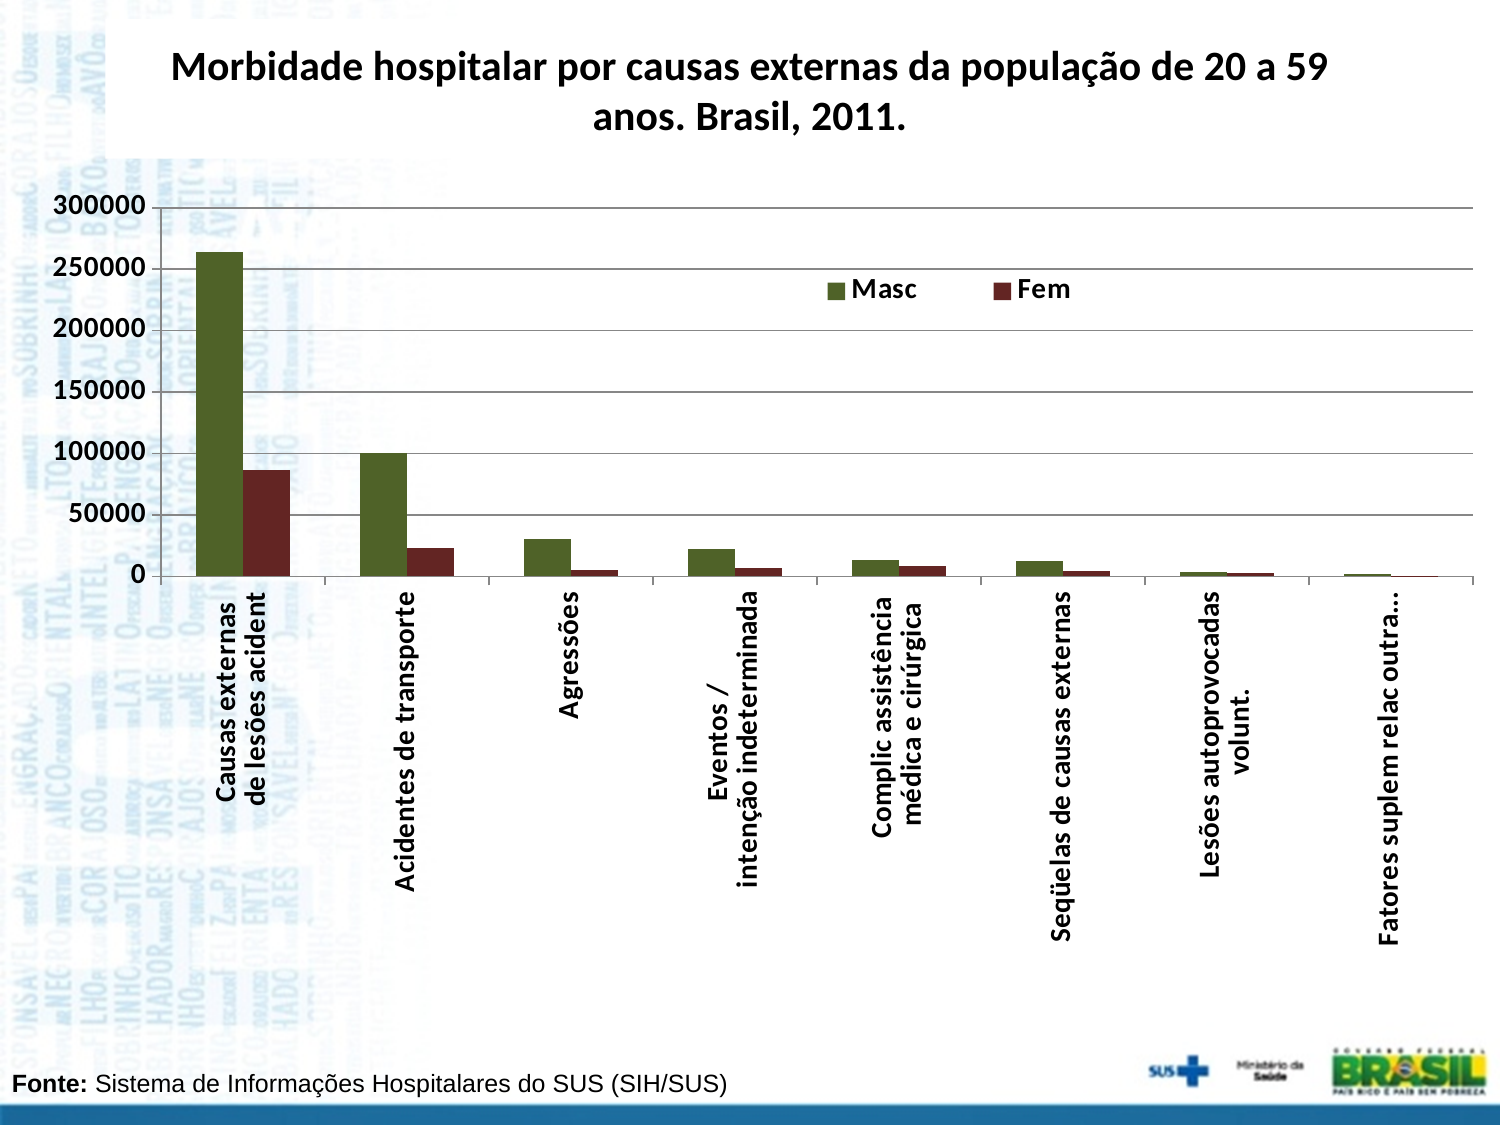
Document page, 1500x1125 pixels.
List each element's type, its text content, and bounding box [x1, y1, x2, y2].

picture [0, 0, 1500, 175]
title Morbidade hospitalar por causas externas da população de 20 a 59 anos. Brasil, 2011. [105, 18, 1395, 159]
picture [0, 950, 1500, 1125]
text_box Fonte: Sistema de Informações Hospitalares do SUS (SIH/SUS) [0, 1060, 1067, 1106]
chart [0, 175, 1500, 950]
